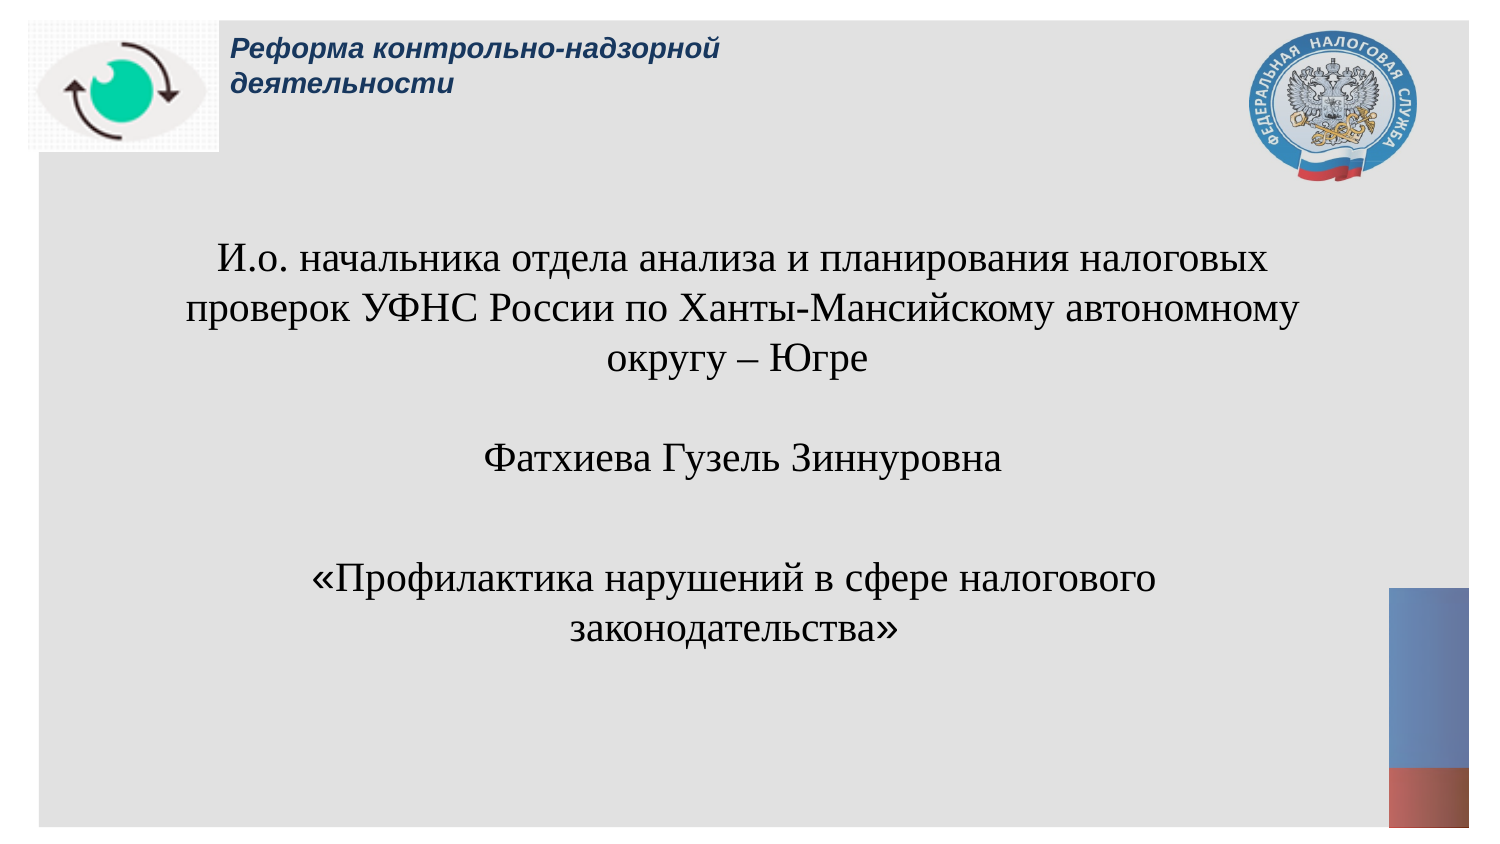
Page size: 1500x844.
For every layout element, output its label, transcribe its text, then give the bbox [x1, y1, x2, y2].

text_box «Профилактика нарушений в сфере налогового законодательства» [209, 543, 1260, 656]
picture [1248, 29, 1418, 183]
text_box И.о. начальника отдела анализа и планирования налоговых проверок УФНС России по Ханты-Мансийскому автономному округу – Югре Фатхиева Гузель Зиннуровна [136, 222, 1350, 487]
picture [28, 20, 219, 152]
text_box [37, 18, 1471, 829]
text_box Реформа контрольно-надзорной деятельности [223, 23, 755, 106]
picture [1389, 588, 1470, 828]
